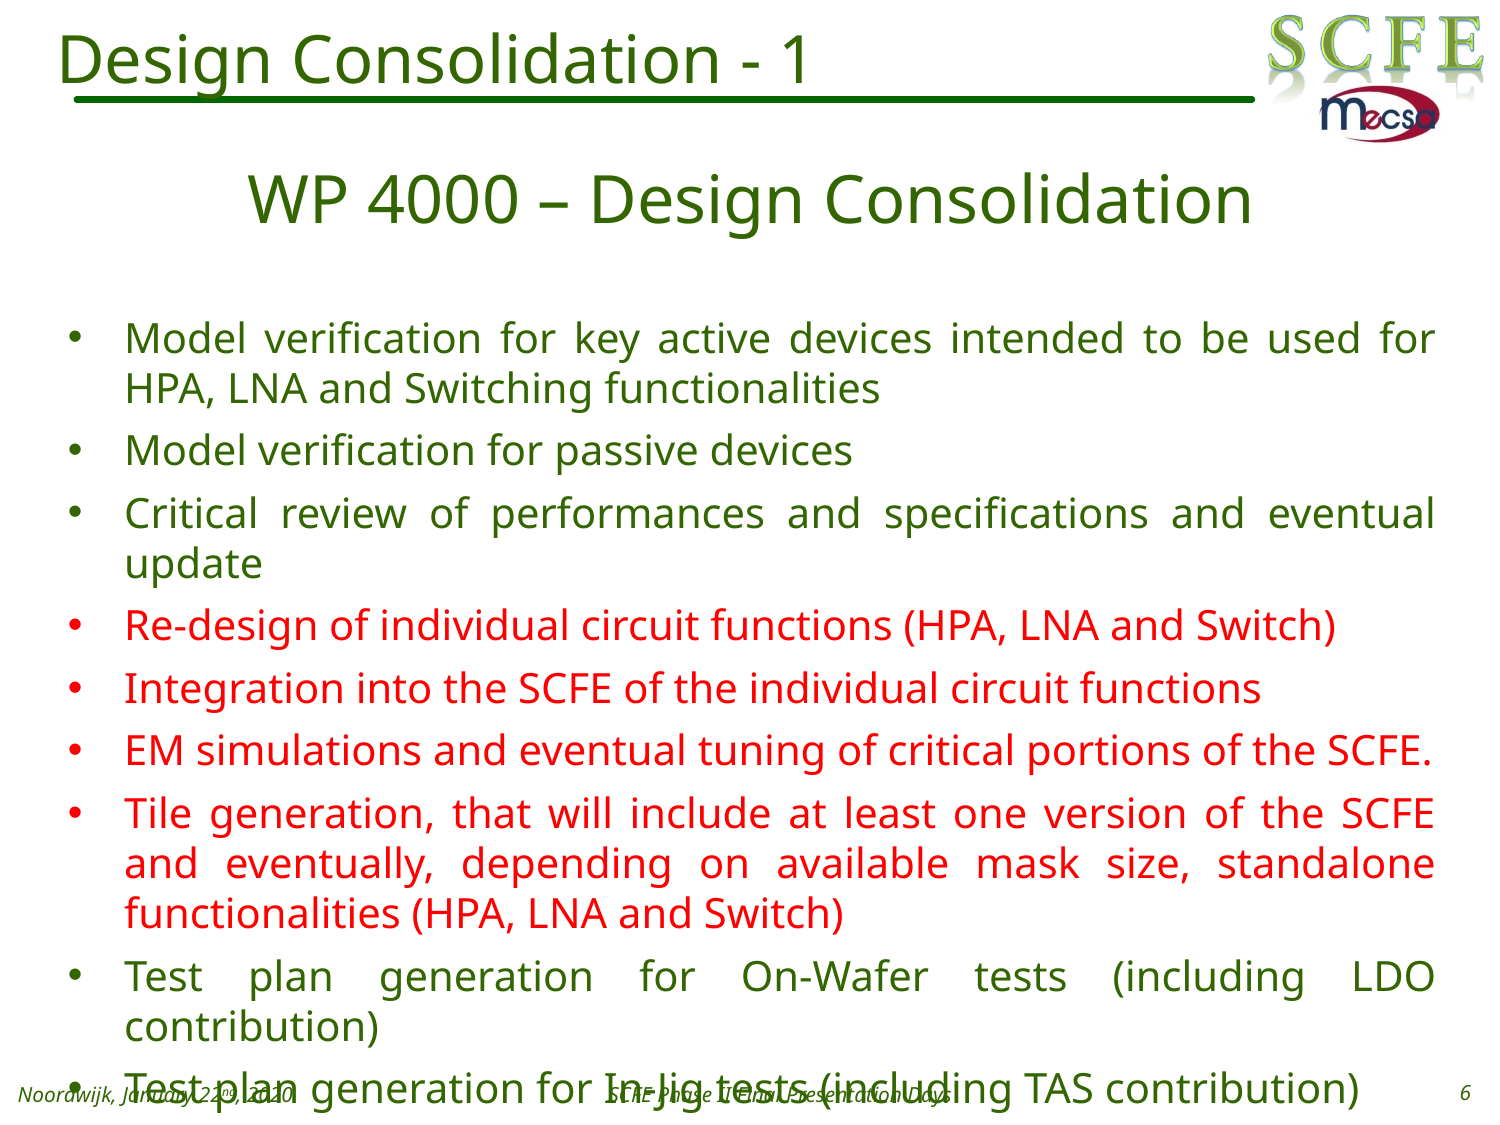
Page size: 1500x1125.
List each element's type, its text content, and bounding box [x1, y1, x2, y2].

picture [1252, 7, 1500, 147]
title Design Consolidation - 1 [41, 11, 1270, 104]
text_box WP 4000 – Design Consolidation Model verification for key active devices intended to be used for HPA, LNA and Switching functionalities Model verification for passive devices Critical review of performances and specifications and eventual update Re-design of individual circuit functions (HPA, LNA and Switch) Integration into the SCFE of the individual circuit functions EM simulations and eventual tuning of critical portions of the SCFE. Tile generation, that will include at least one version of the SCFE and eventually, depending on available mask size, standalone functionalities (HPA, LNA and Switch) Test plan generation for On-Wafer tests (including LDO contribution) Test plan generation for In-Jig tests (including TAS contribution) [53, 149, 1452, 1120]
